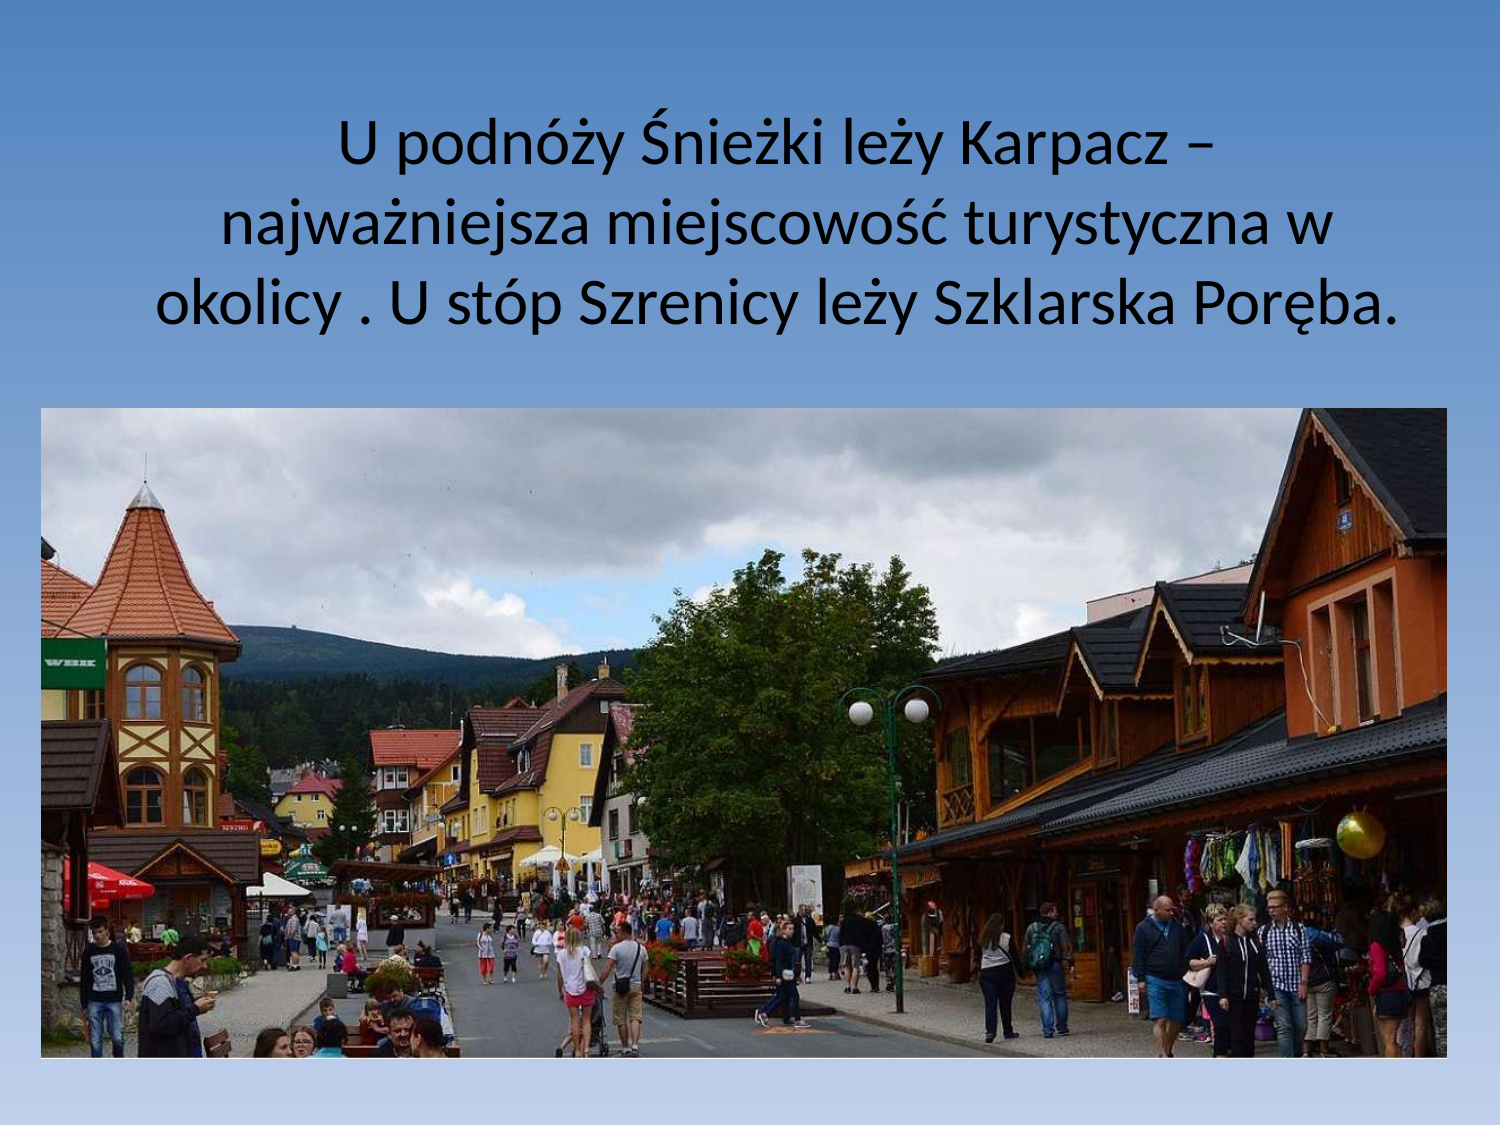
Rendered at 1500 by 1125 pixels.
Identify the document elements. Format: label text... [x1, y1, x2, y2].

picture [40, 408, 1448, 1059]
list U podnóży Śnieżki leży Karpacz – najważniejsza miejscowość turystyczna w okolicy . U stóp Szrenicy leży Szklarska Poręba. [75, 90, 1425, 407]
